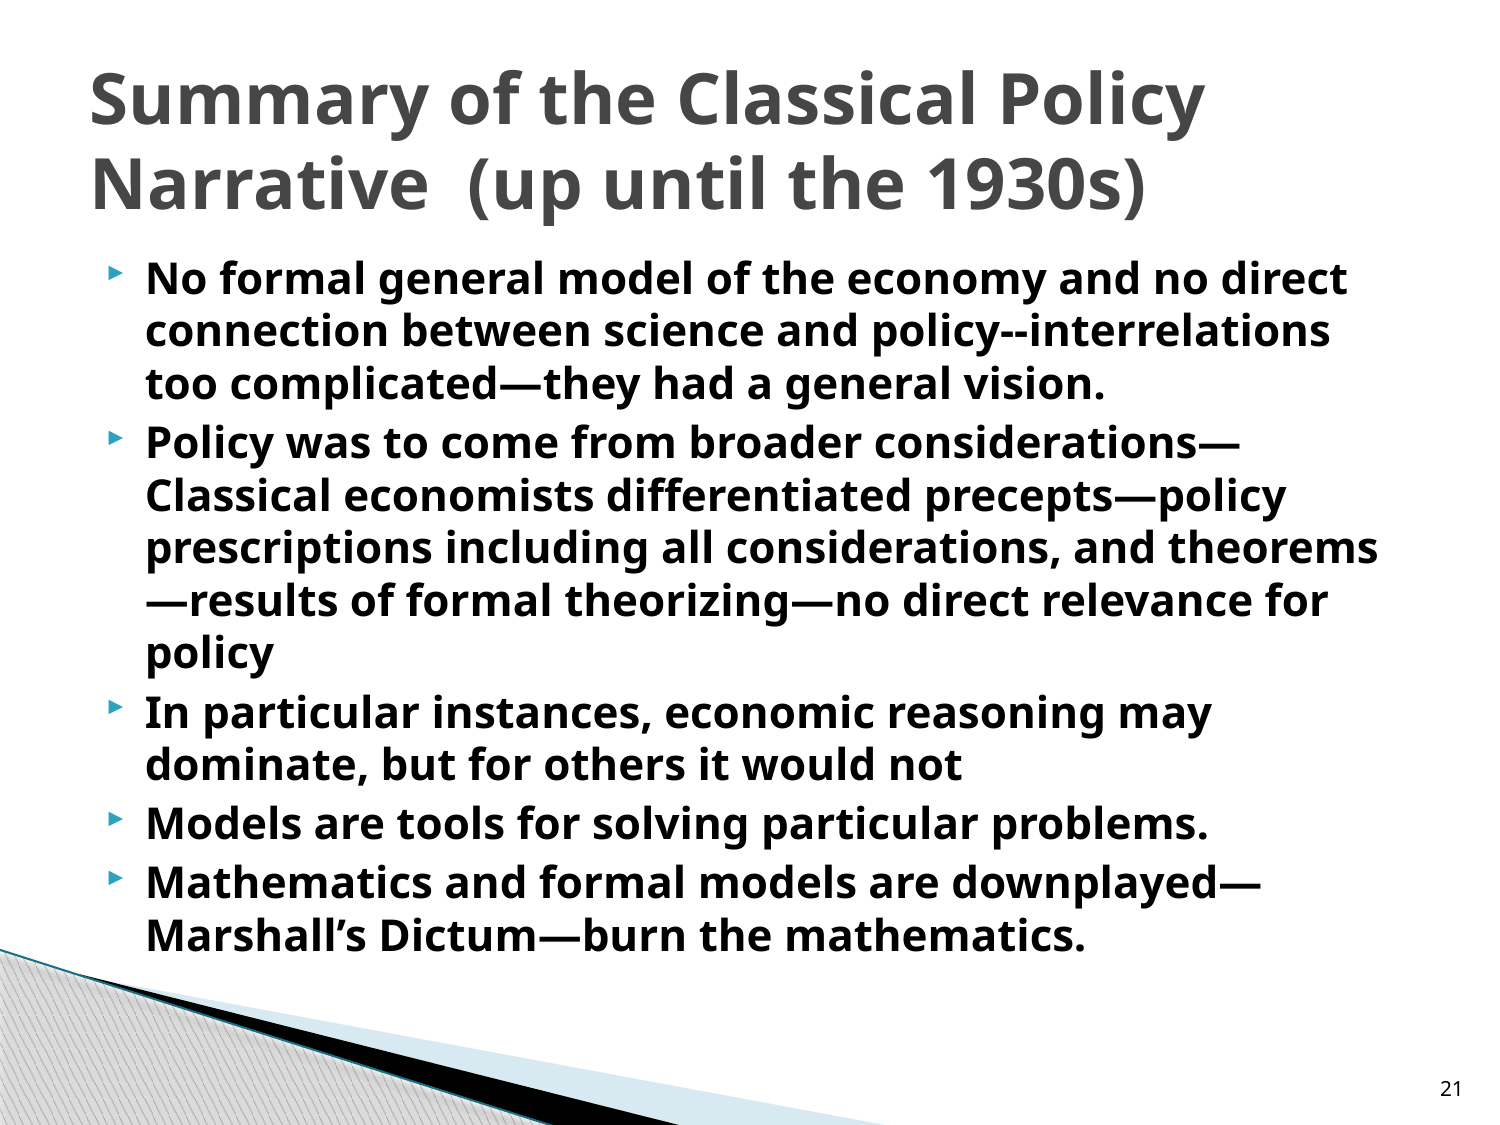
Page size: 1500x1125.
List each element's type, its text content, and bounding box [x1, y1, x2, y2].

title Summary of the Classical Policy Narrative (up until the 1930s) [75, 45, 1425, 233]
slide_number 21 [1418, 1051, 1479, 1112]
list No formal general model of the economy and no direct connection between science and policy--interrelations too complicated—they had a general vision. Policy was to come from broader considerations—Classical economists differentiated precepts—policy prescriptions including all considerations, and theorems—results of formal theorizing—no direct relevance for policy In particular instances, economic reasoning may dominate, but for others it would not Models are tools for solving particular problems. Mathematics and formal models are downplayed—Marshall’s Dictum—burn the mathematics. [75, 243, 1425, 986]
